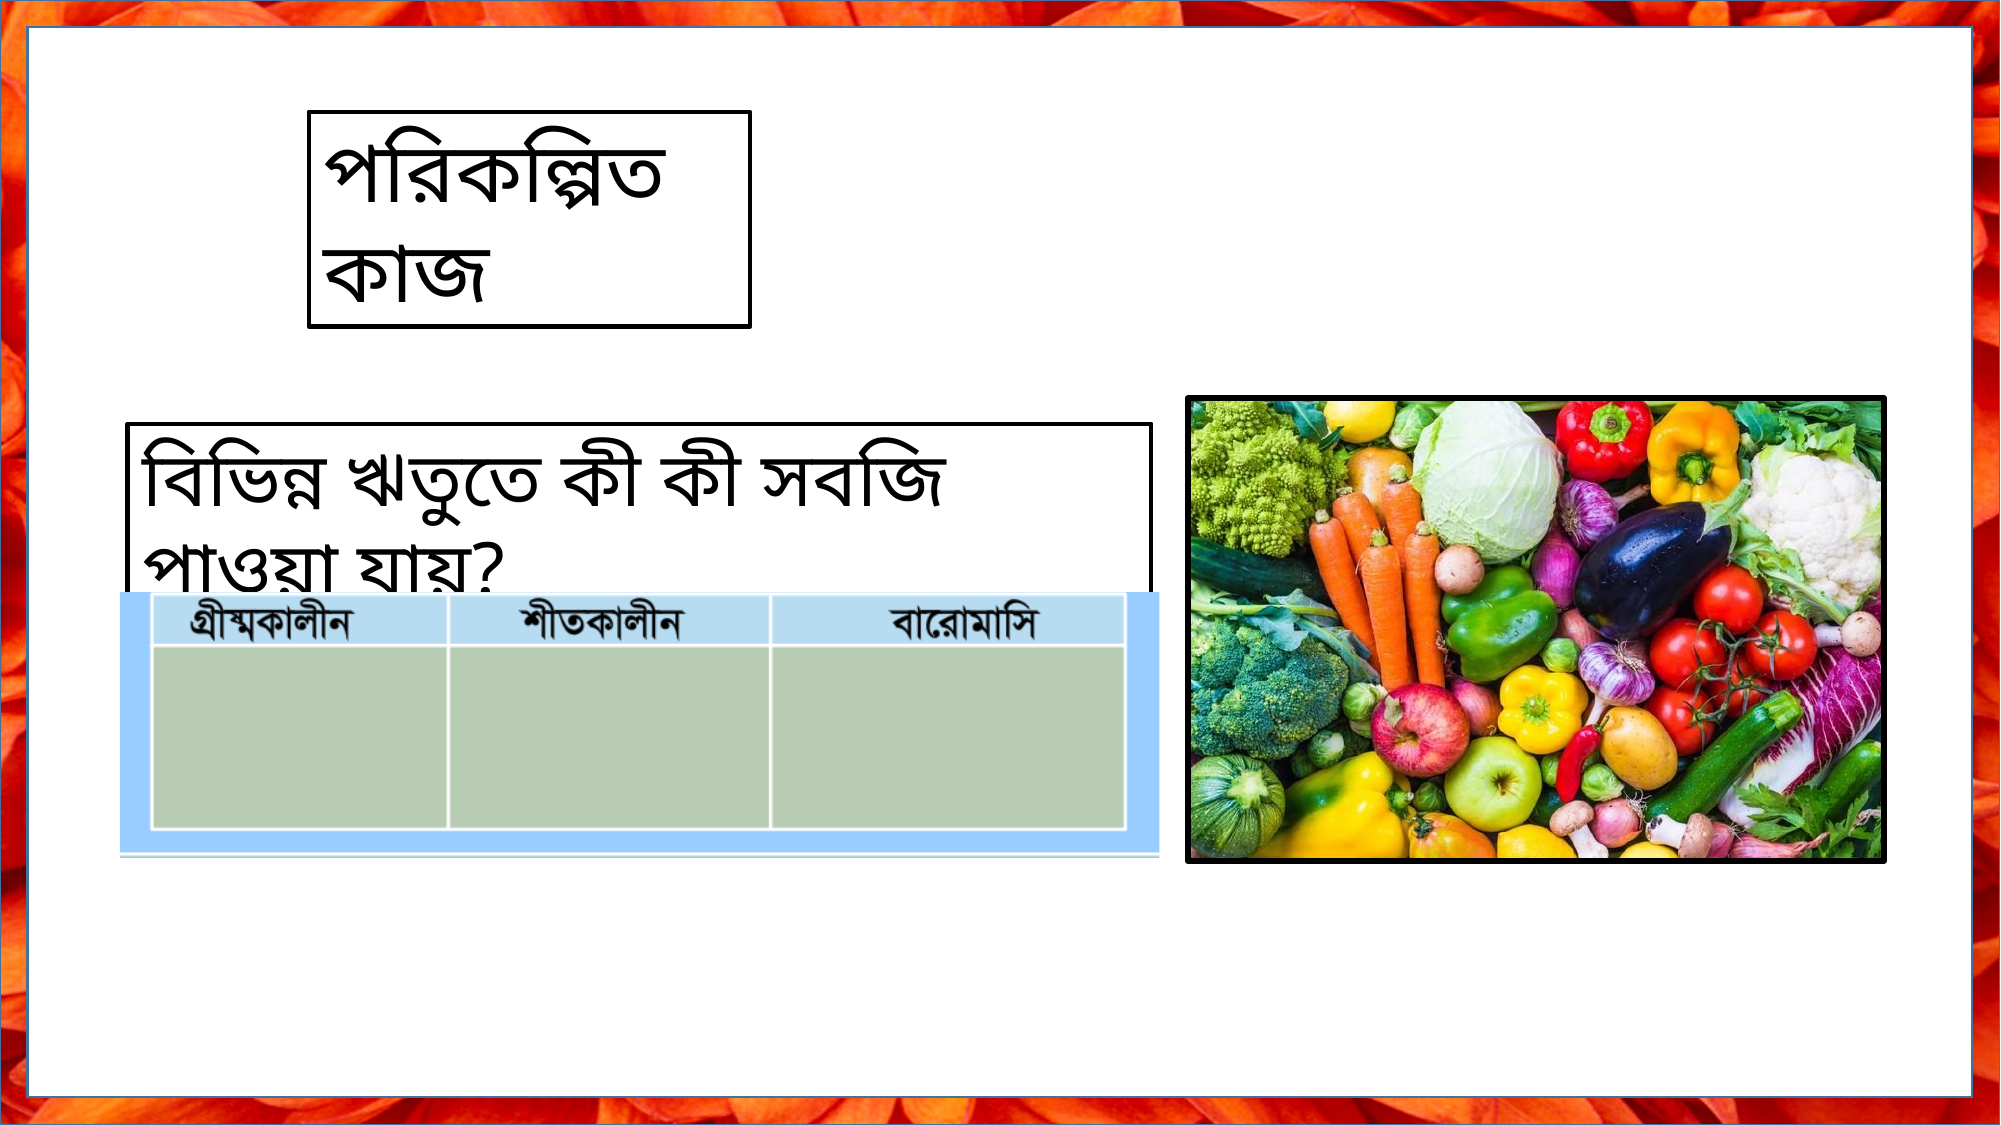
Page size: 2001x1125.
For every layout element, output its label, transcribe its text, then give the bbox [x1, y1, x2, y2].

picture [119, 592, 1160, 858]
text_box [0, 0, 2000, 1125]
text_box পরিকল্পিত কাজ [308, 111, 750, 327]
text_box বিভিন্ন ঋতুতে কী কী সবজি পাওয়া যায়? [127, 423, 1152, 592]
picture [1190, 401, 1881, 858]
